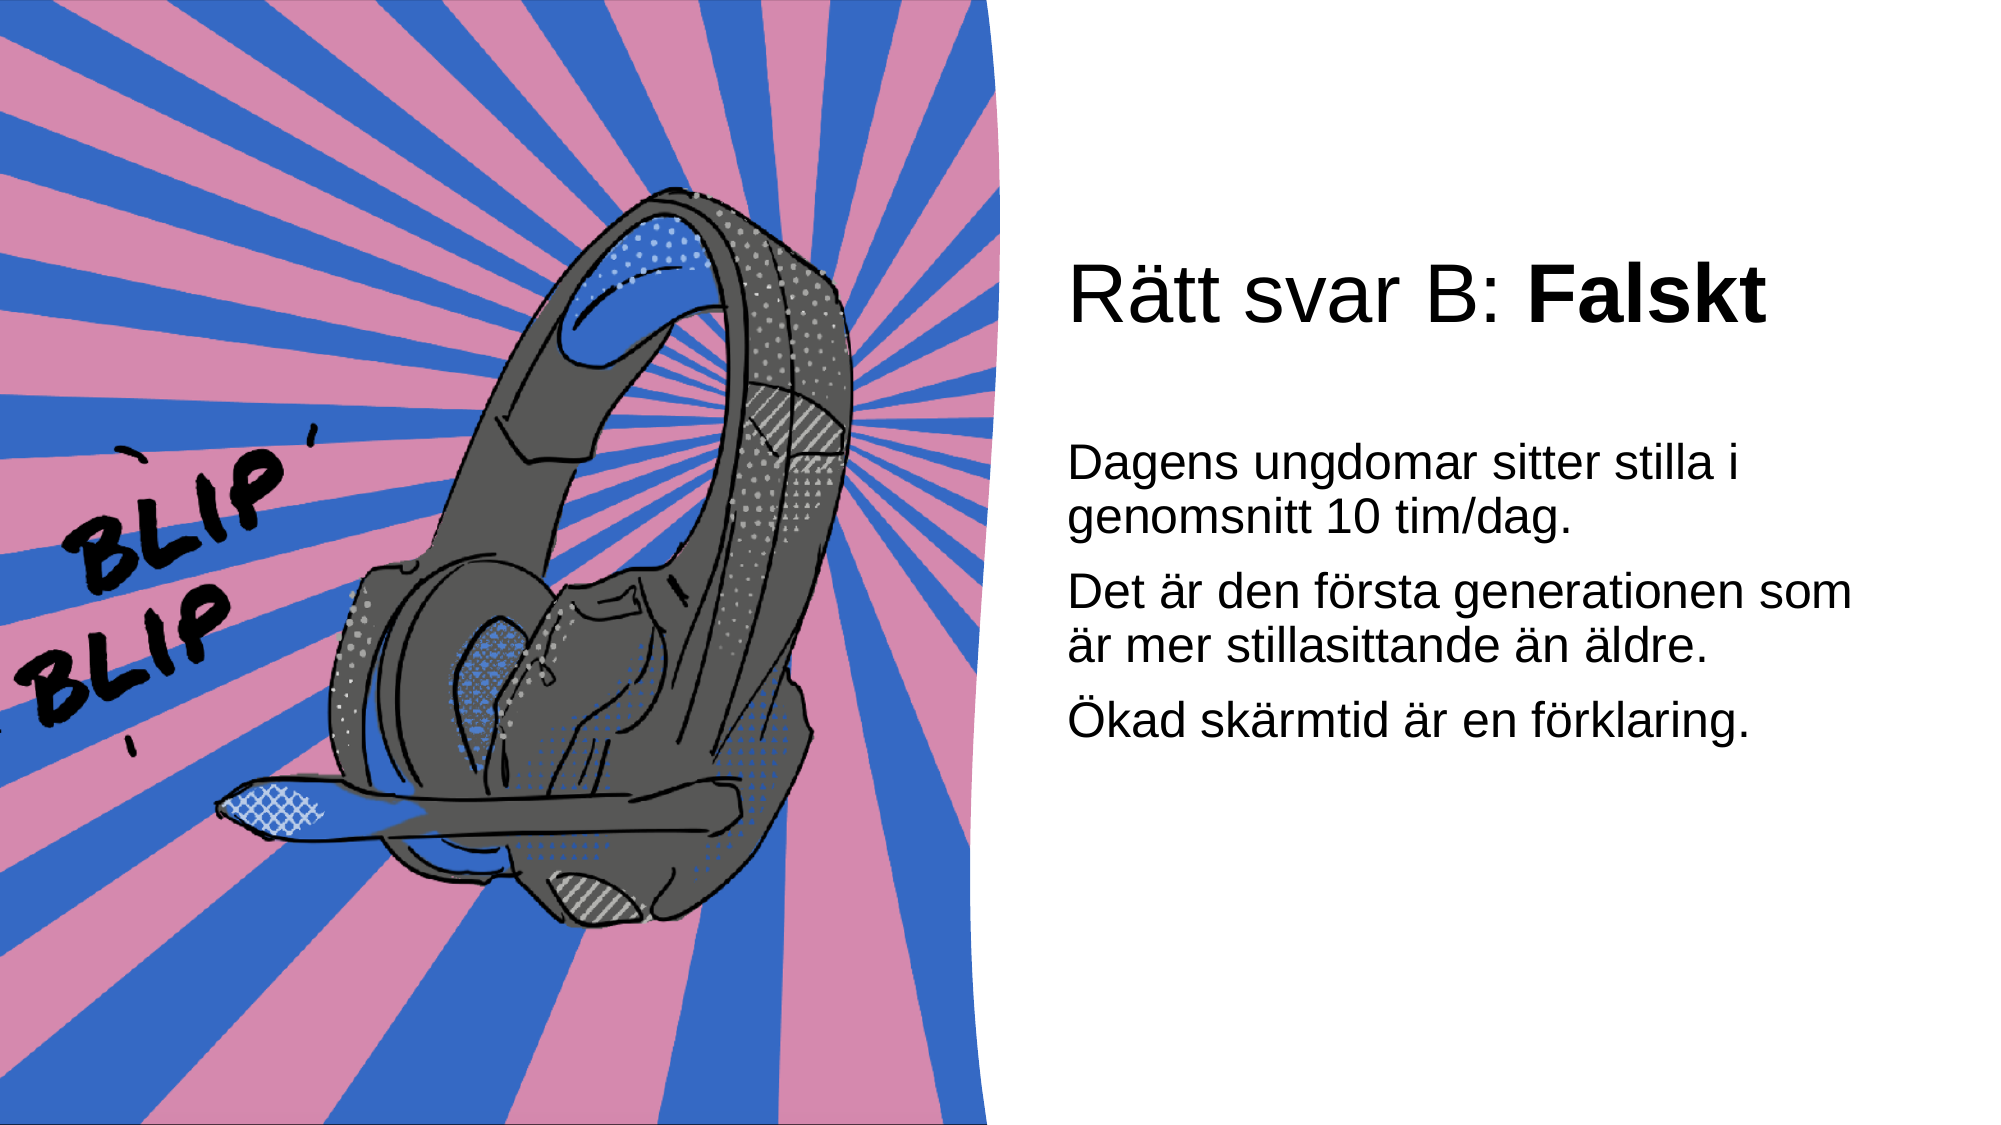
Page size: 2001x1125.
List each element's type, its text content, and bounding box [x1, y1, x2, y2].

picture [0, 0, 1000, 1125]
list Dagens ungdomar sitter stilla i genomsnitt 10 tim/dag. Det är den första generationen som är mer stillasittande än äldre. Ökad skärmtid är en förklaring. [1052, 428, 1921, 1045]
title Rätt svar B: Falskt [1052, 80, 1921, 348]
